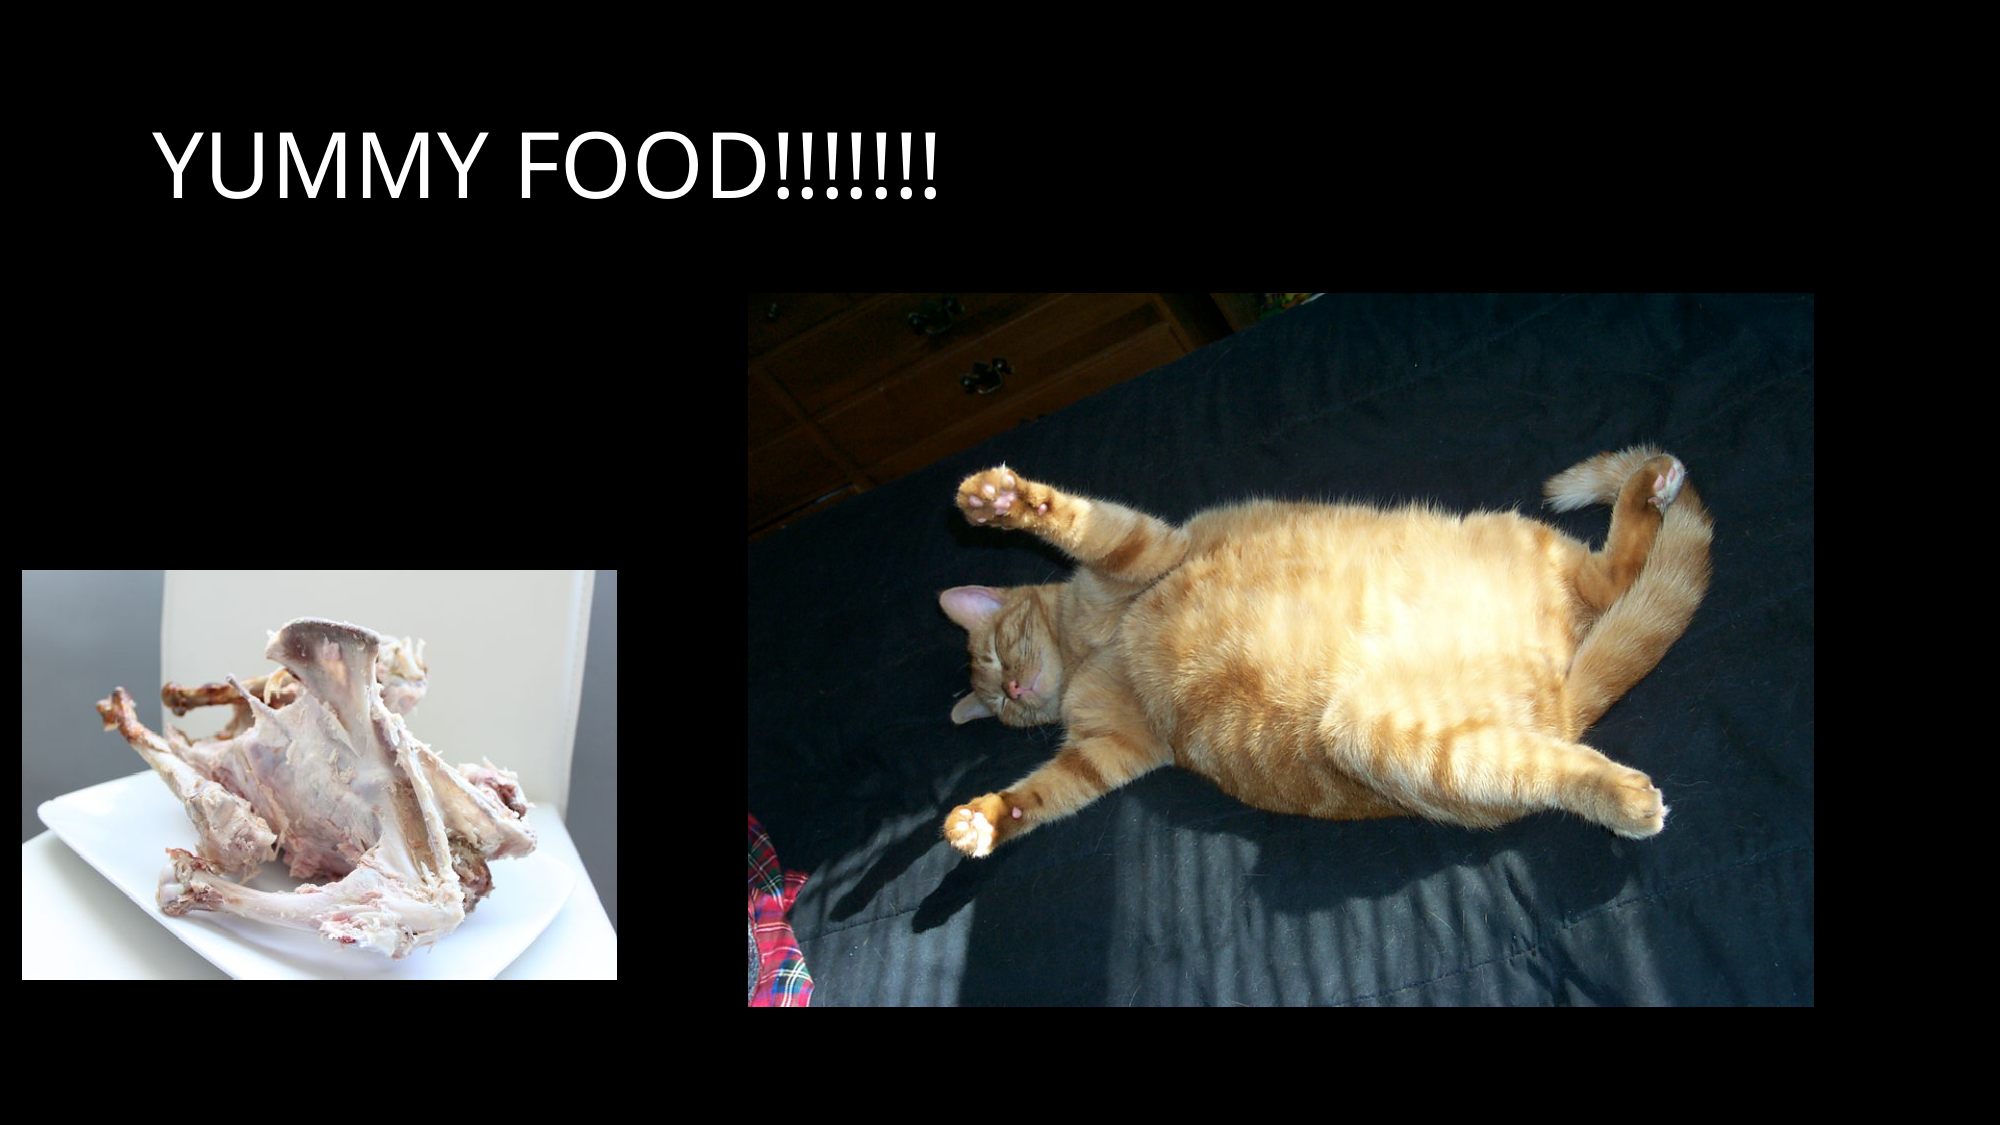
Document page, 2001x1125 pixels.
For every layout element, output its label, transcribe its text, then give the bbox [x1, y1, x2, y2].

title YUMMY FOOD!!!!!!! [137, 59, 1863, 278]
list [748, 293, 1814, 1007]
picture [22, 570, 617, 980]
